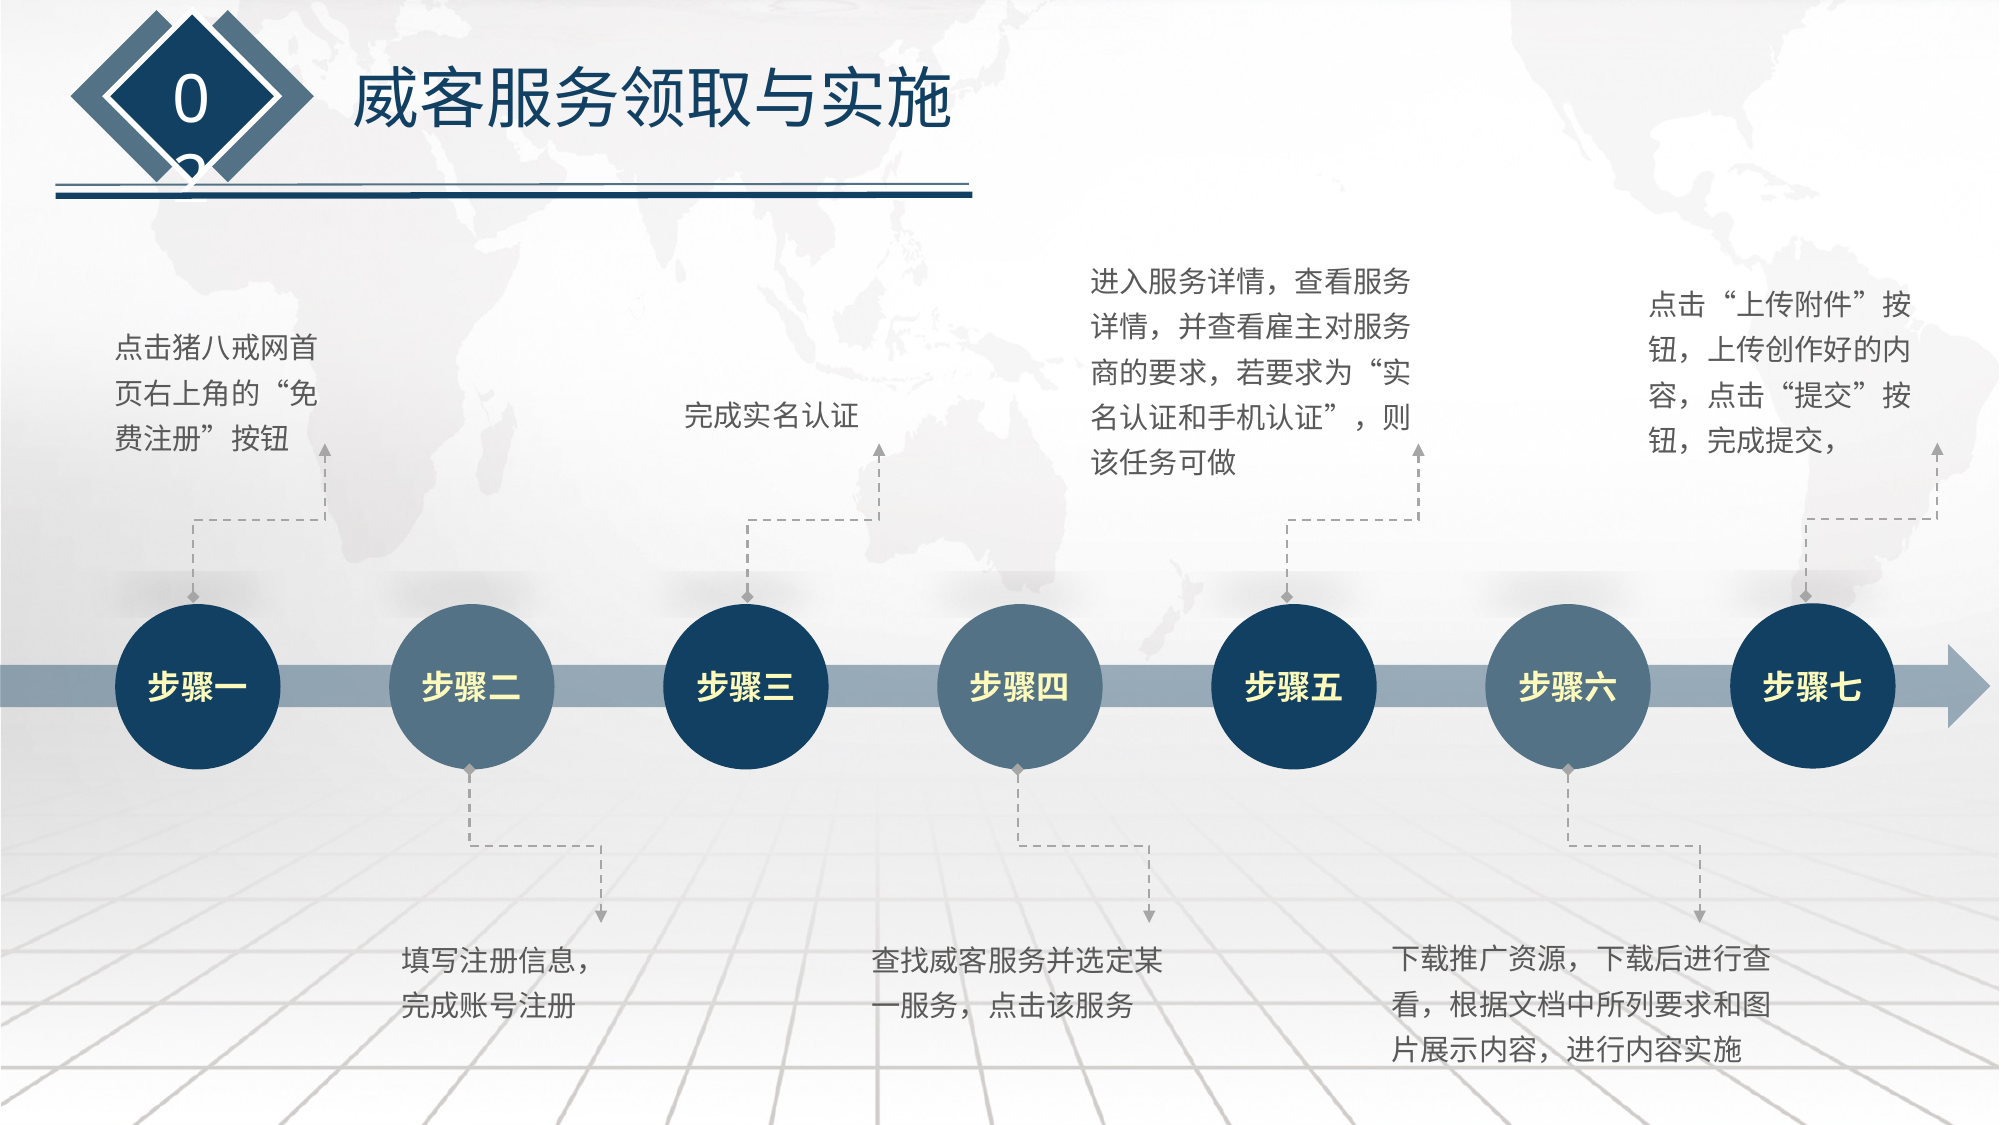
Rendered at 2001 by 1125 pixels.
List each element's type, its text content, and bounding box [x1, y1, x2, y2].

text_box 点击“上传附件”按钮，上传创作好的内容，点击“提交”按钮，完成提交， [1633, 268, 1938, 465]
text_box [736, 454, 891, 586]
text_box 步骤三 [662, 603, 830, 771]
text_box [1375, 663, 1487, 709]
picture [0, 0, 1999, 1125]
text_box 进入服务详情，查看服务详情，并查看雇主对服务商的要求，若要求为“实名认证和手机认证”，则该任务可做 [1075, 245, 1435, 488]
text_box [55, 35, 1406, 196]
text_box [1557, 780, 1711, 913]
text_box [1649, 663, 1732, 709]
text_box 步骤一 [114, 603, 282, 771]
text_box 查找威客服务并选定某一服务，点击该服务 [856, 924, 1184, 1030]
text_box 填写注册信息，完成账号注册 [386, 924, 638, 1030]
text_box 步骤五 [1210, 603, 1378, 771]
text_box [1894, 641, 1992, 731]
text_box 步骤四 [936, 603, 1104, 771]
text_box 步骤七 [1729, 602, 1897, 770]
text_box [0, 663, 117, 709]
text_box [553, 663, 665, 709]
text_box 步骤六 [1484, 603, 1652, 771]
text_box [827, 663, 939, 709]
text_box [1794, 453, 1949, 586]
text_box [1101, 663, 1213, 709]
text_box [182, 454, 336, 586]
text_box 步骤二 [388, 603, 556, 771]
text_box [279, 663, 391, 709]
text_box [1006, 780, 1161, 913]
text_box 下载推广资源，下载后进行查看，根据文档中所列要求和图片展示内容，进行内容实施 [1376, 923, 1792, 1074]
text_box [458, 780, 613, 913]
text_box 完成实名认证 [669, 379, 896, 441]
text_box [1275, 454, 1430, 586]
text_box 点击猪八戒网首页右上角的“免费注册”按钮 [99, 311, 339, 463]
